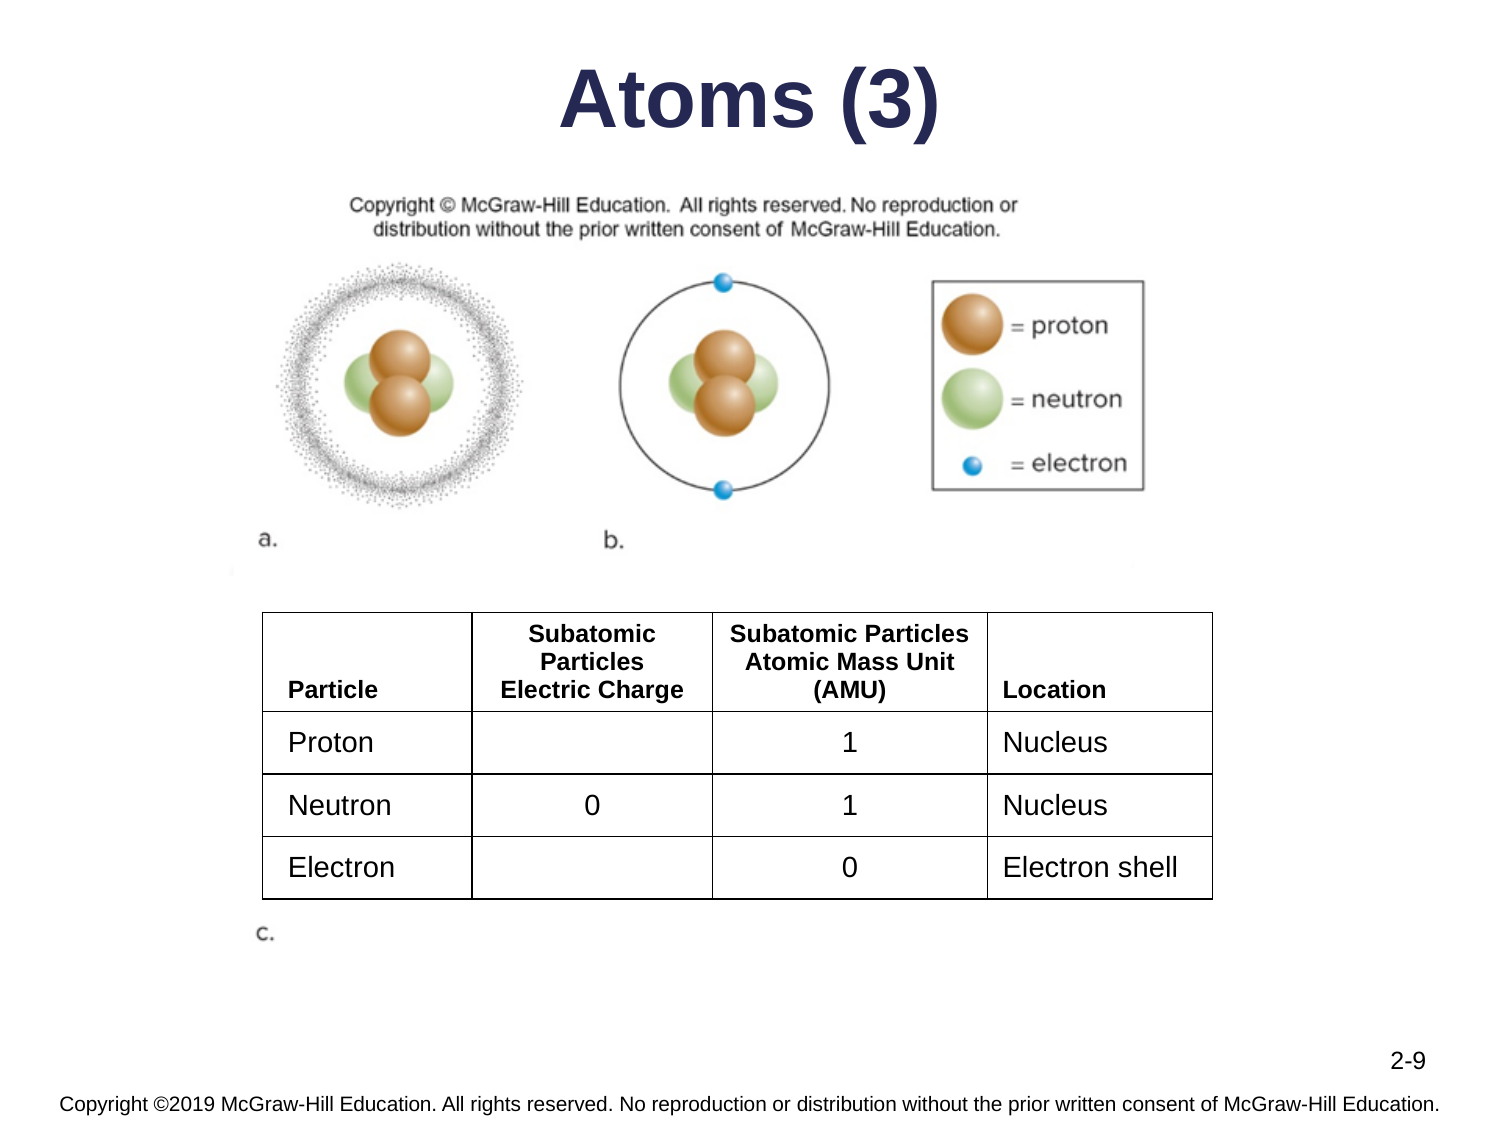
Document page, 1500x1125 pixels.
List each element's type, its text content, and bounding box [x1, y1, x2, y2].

picture [223, 195, 1277, 942]
title Atoms (3) [75, 40, 1425, 147]
